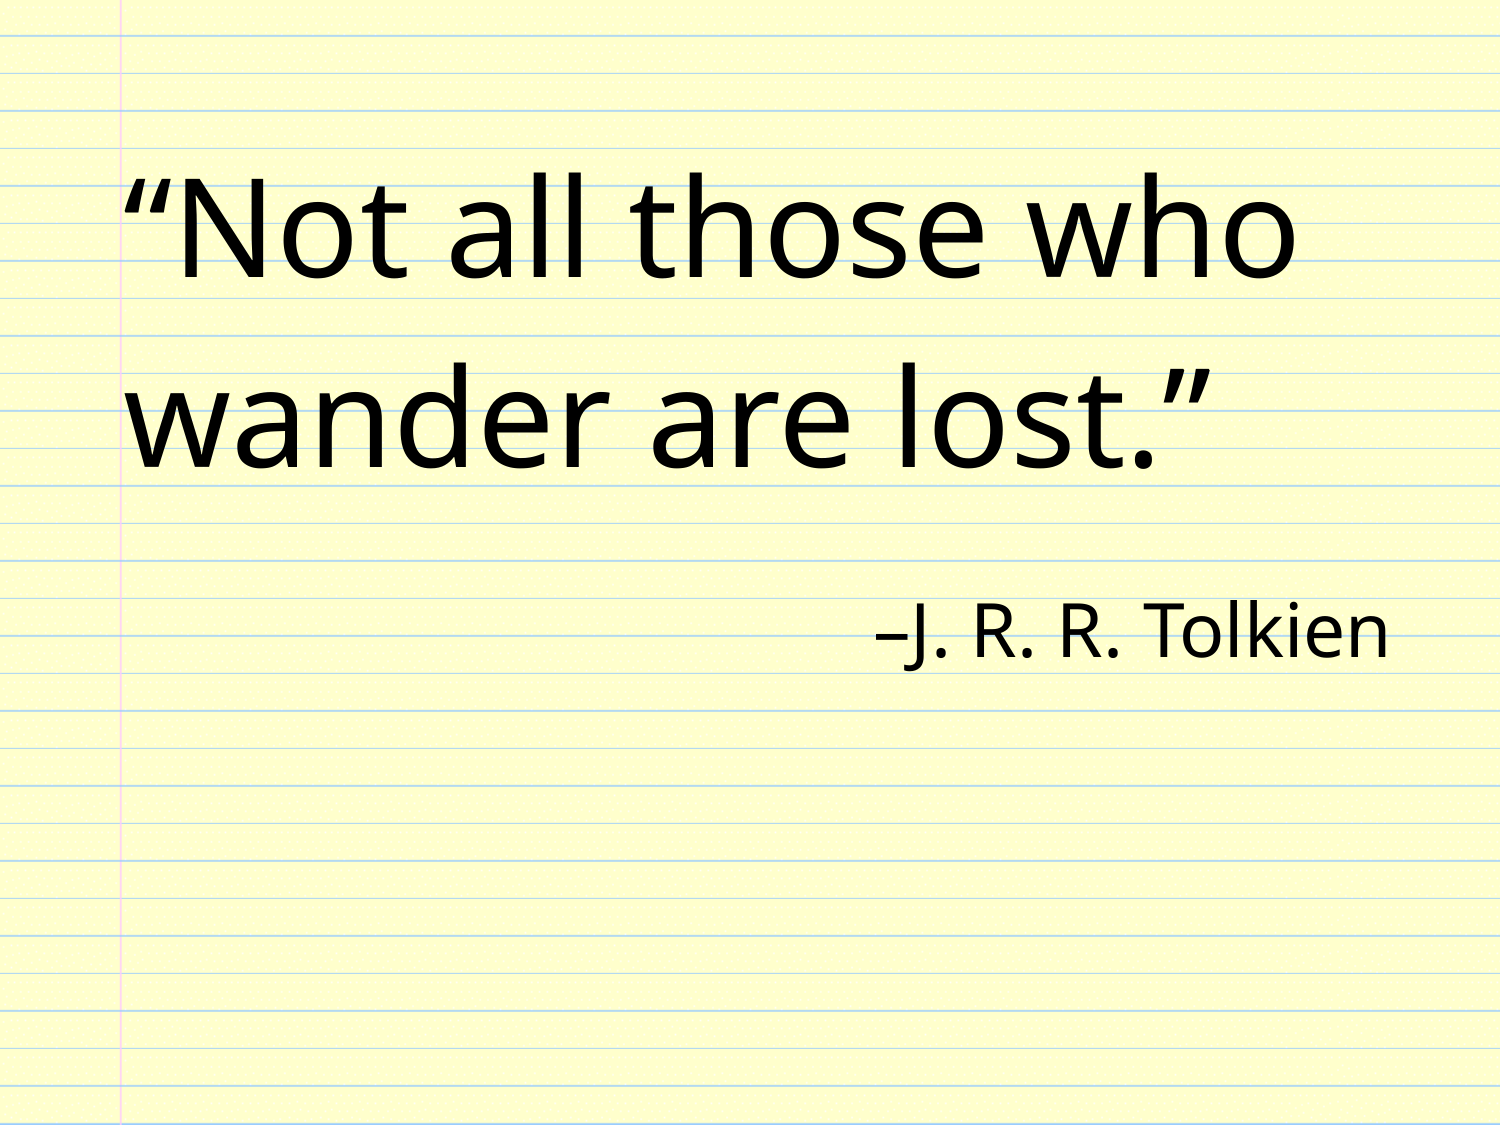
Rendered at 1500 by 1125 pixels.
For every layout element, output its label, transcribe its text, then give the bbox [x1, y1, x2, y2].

list “Not all those who wander are lost.” –J. R. R. Tolkien [108, 108, 1459, 946]
picture [0, 0, 1500, 1125]
